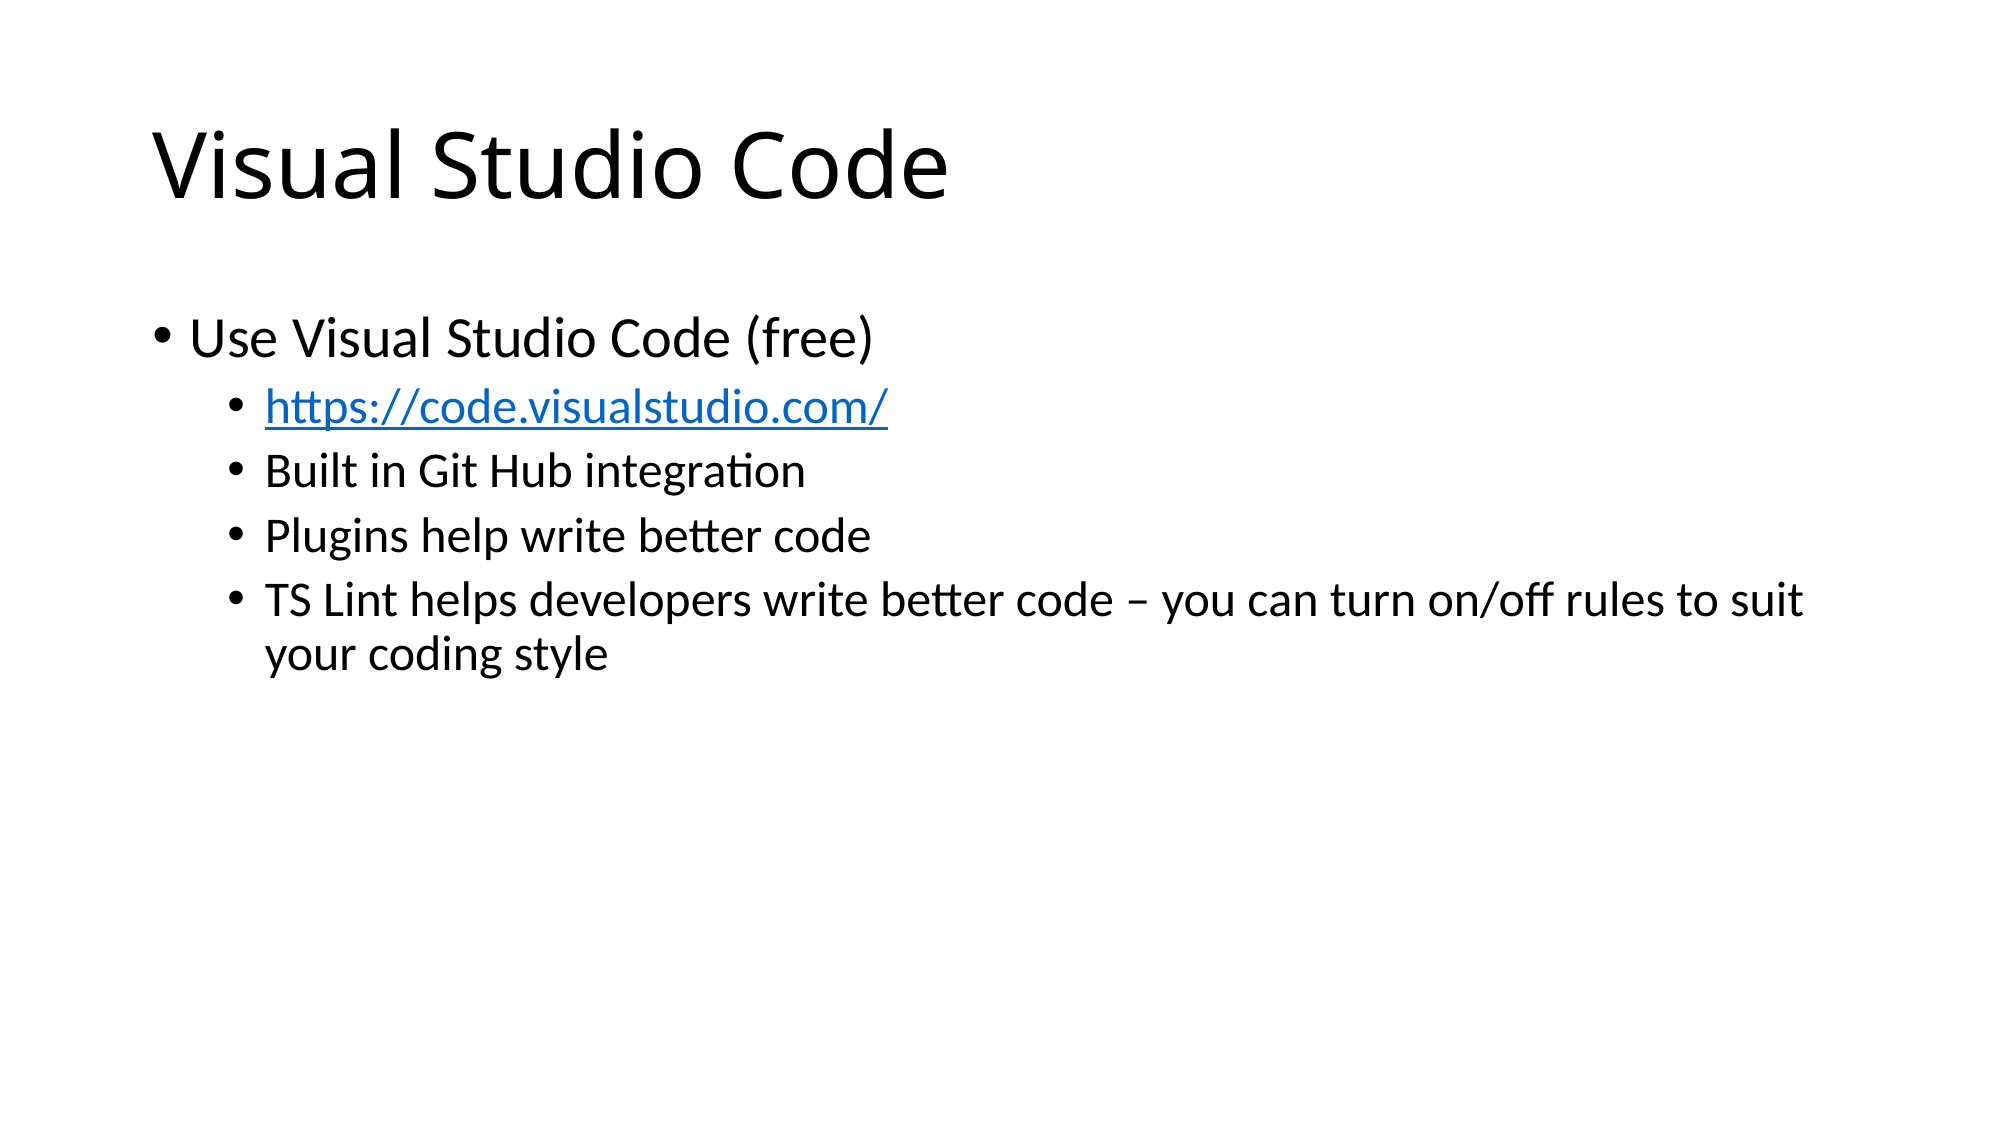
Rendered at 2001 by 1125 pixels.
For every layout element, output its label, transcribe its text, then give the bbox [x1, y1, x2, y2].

title Visual Studio Code [137, 59, 1863, 278]
list Use Visual Studio Code (free) https://code.visualstudio.com/ Built in Git Hub integration Plugins help write better code TS Lint helps developers write better code – you can turn on/off rules to suit your coding style [137, 299, 1863, 1014]
